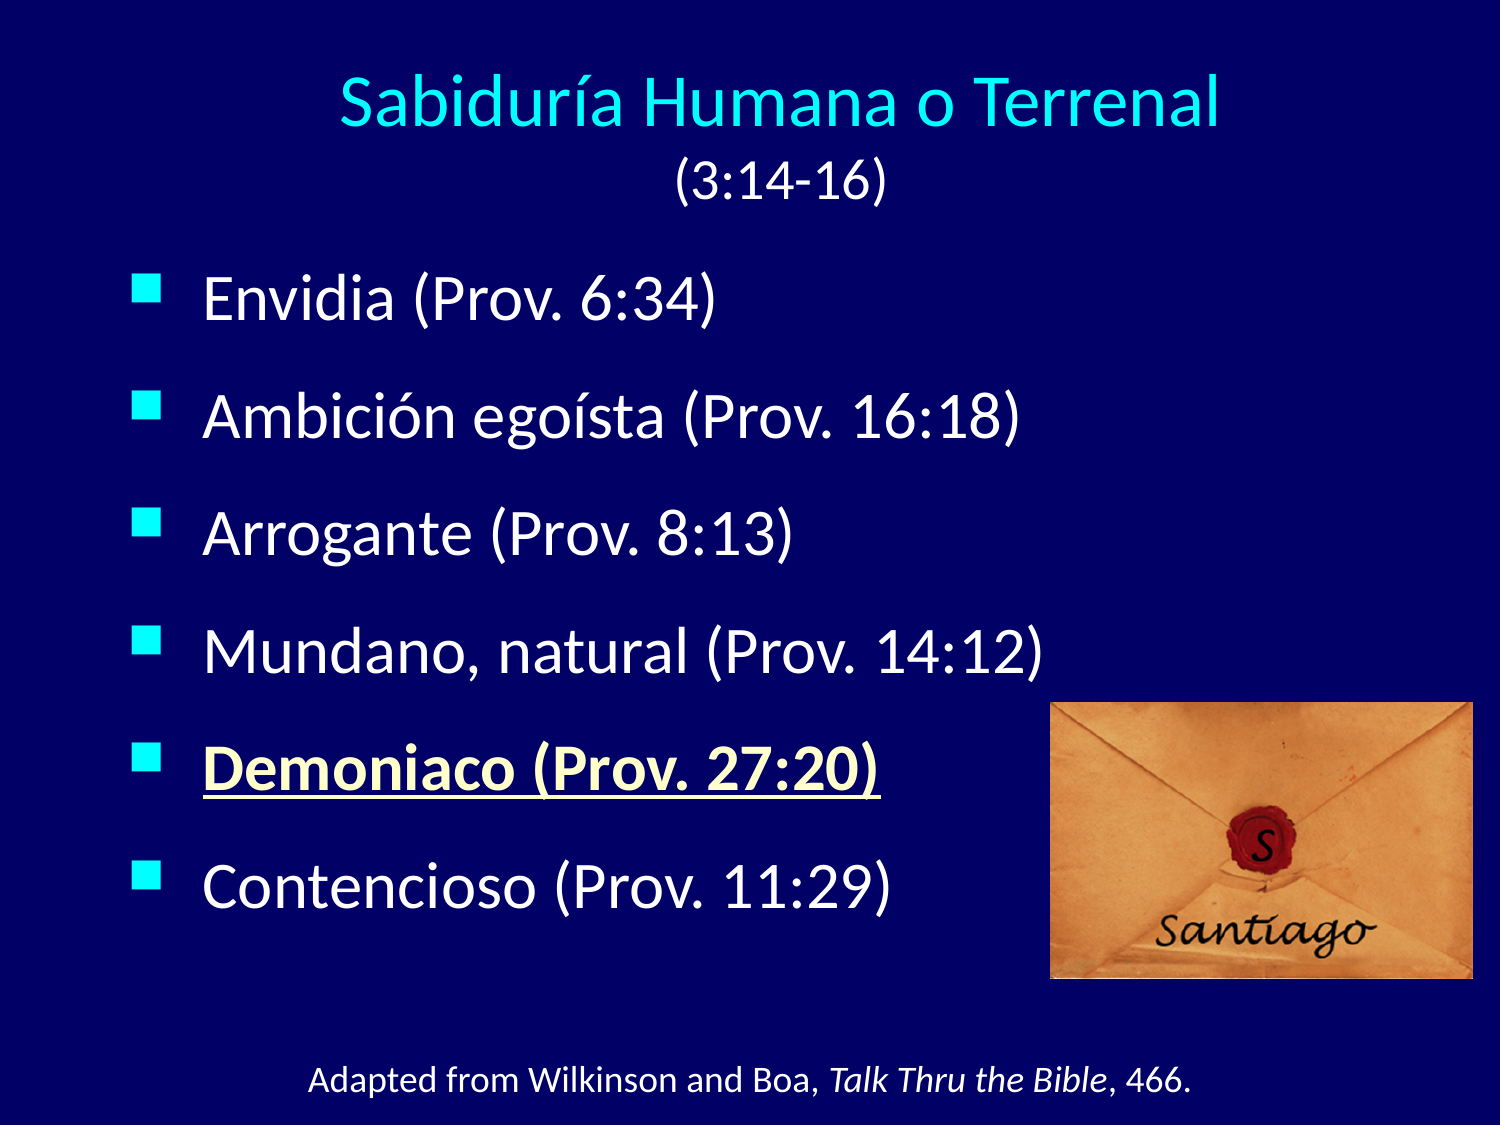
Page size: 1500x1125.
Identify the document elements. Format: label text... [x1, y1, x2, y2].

picture [1049, 702, 1473, 979]
title Sabiduría Humana o Terrenal (3:14-16) [312, 37, 1250, 225]
list Envidia (Prov. 6:34) Ambición egoísta (Prov. 16:18) Arrogante (Prov. 8:13) Mundano, natural (Prov. 14:12) Demoniaco (Prov. 27:20) Contencioso (Prov. 11:29) [112, 246, 1101, 979]
text_box Adapted from Wilkinson and Boa, Talk Thru the Bible, 466. [174, 1047, 1325, 1108]
